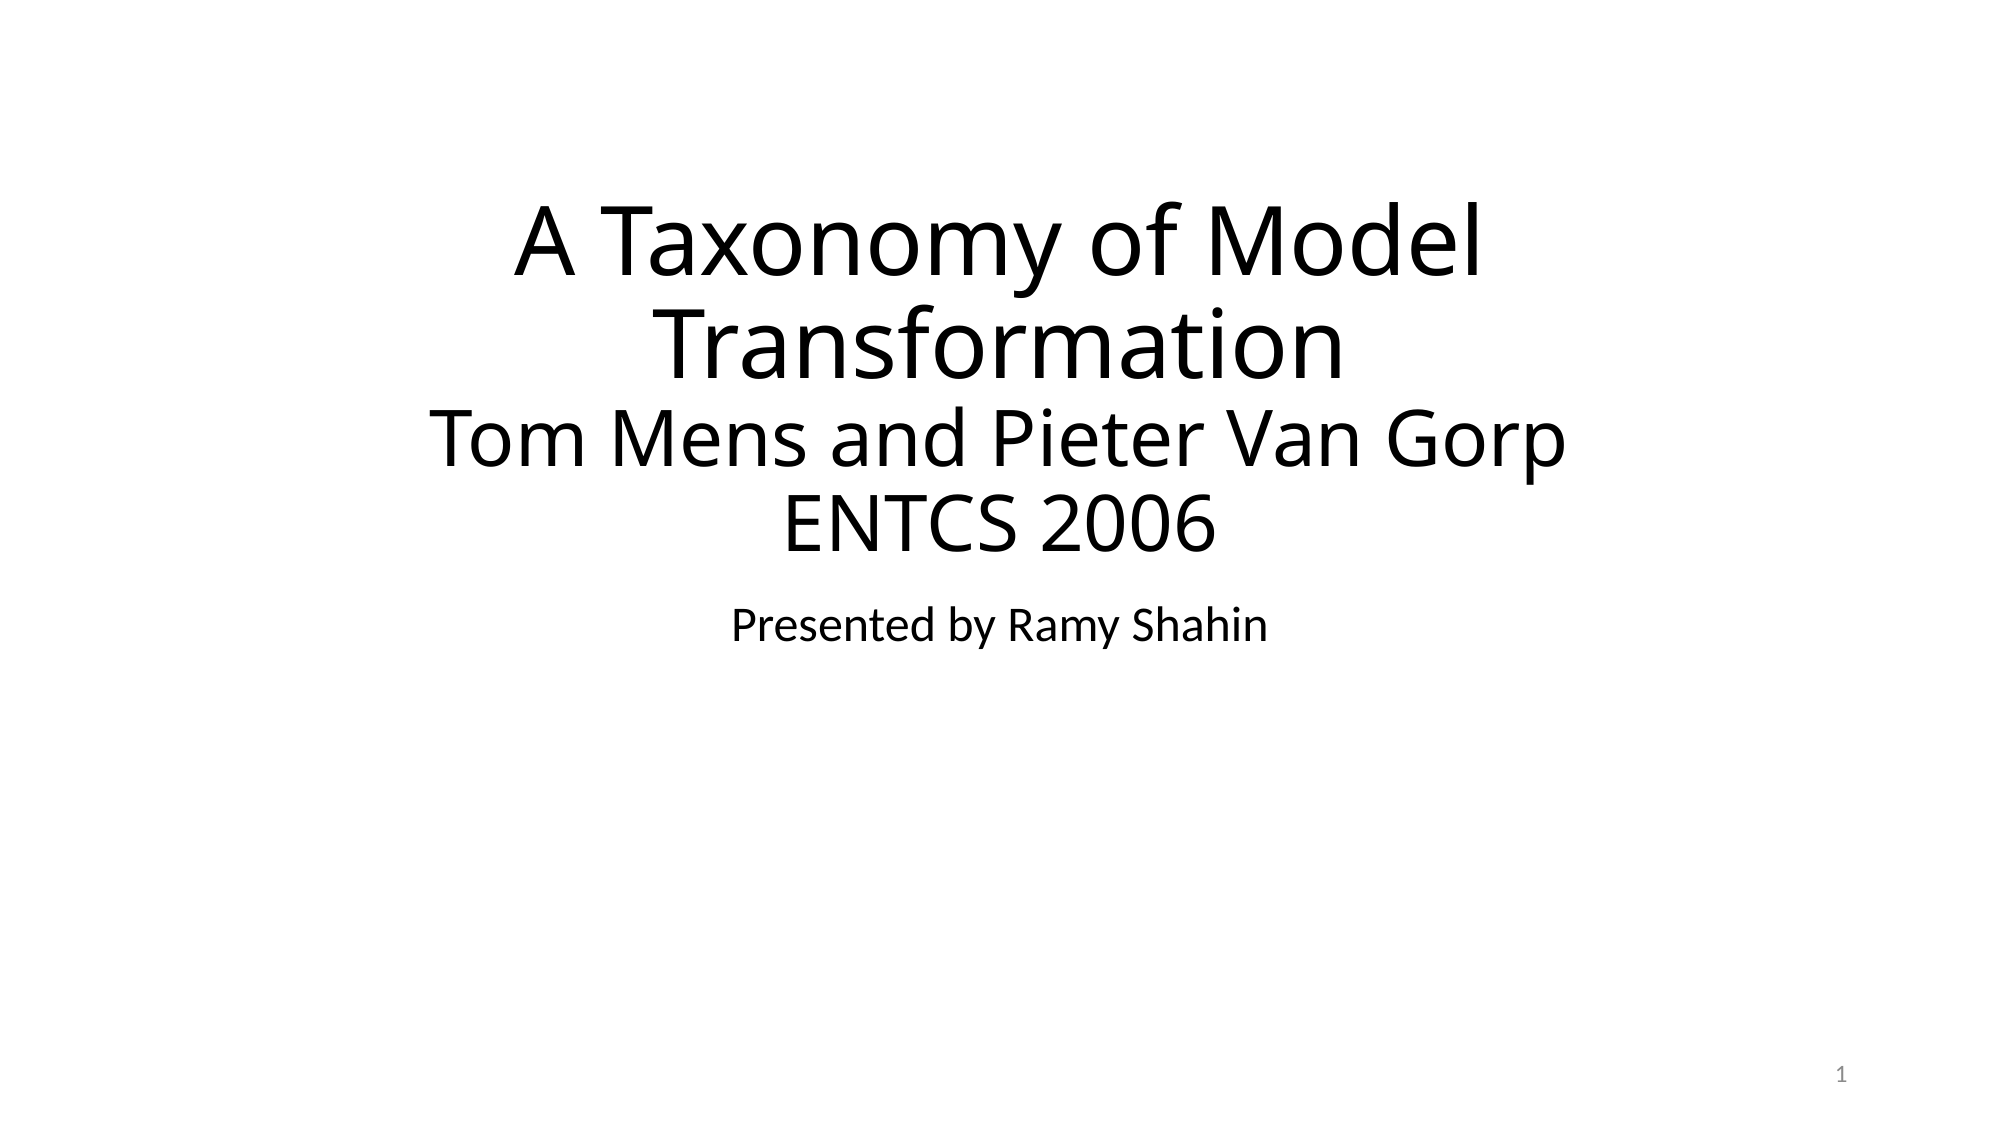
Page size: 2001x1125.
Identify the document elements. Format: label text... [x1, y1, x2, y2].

subtitle Presented by Ramy Shahin [249, 590, 1750, 863]
title A Taxonomy of Model Transformation Tom Mens and Pieter Van Gorp ENTCS 2006 [249, 184, 1750, 576]
slide_number 1 [1412, 1042, 1863, 1103]
